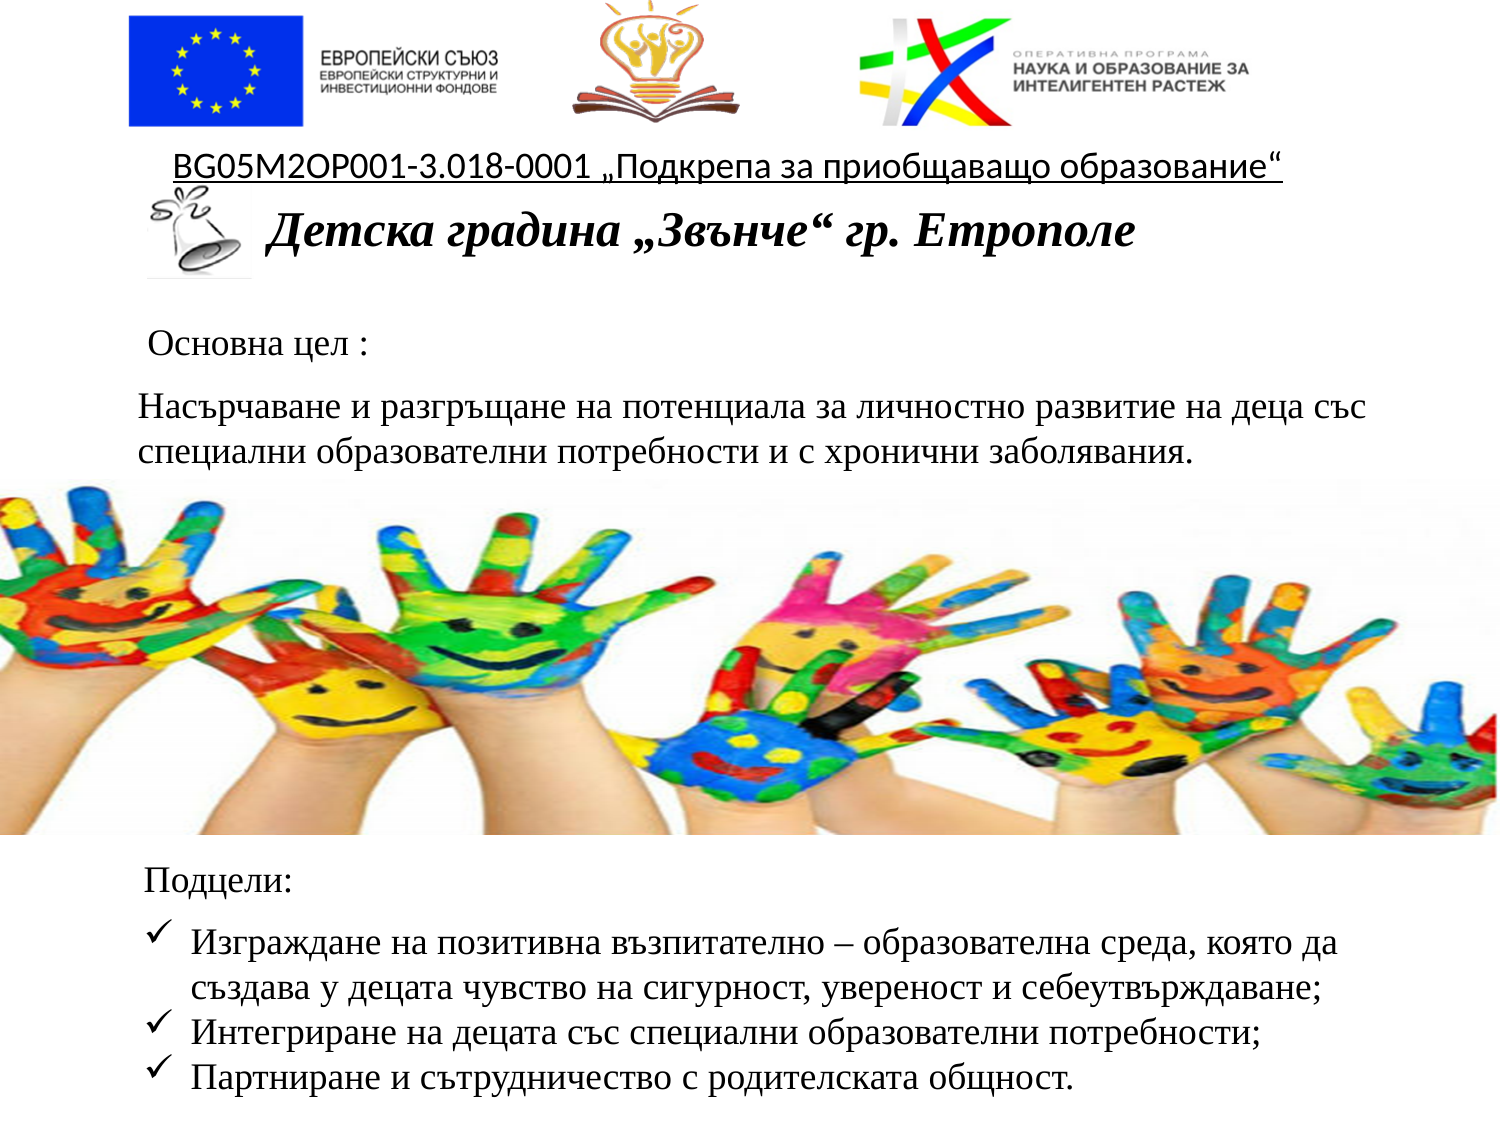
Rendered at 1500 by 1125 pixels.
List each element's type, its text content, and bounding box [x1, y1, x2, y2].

picture [0, 479, 1500, 835]
table_header Детска градина „Звънче“ гр. Етрополе [254, 194, 1254, 315]
picture [147, 184, 254, 280]
picture [572, 0, 740, 124]
title Основна цел : Насърчаване и разгръщане на потенциала за личностно развитие на деца със специални образователни потребности и с хронични заболявания. [122, 316, 1388, 478]
picture [844, 0, 1271, 137]
text_box Подцели: Изграждане на позитивна възпитателно – образователна среда, която да създава у децата чувство на сигурност, увереност и себеутвърждаване; Интегриране на децата със специални образователни потребности; Партниране и сътрудничество с родителската общност. [129, 843, 1371, 1125]
list BG05M2ОP001-3.018-0001 „Подкрепа за приобщаващо образование“ [53, 133, 1404, 205]
picture [111, 0, 540, 136]
